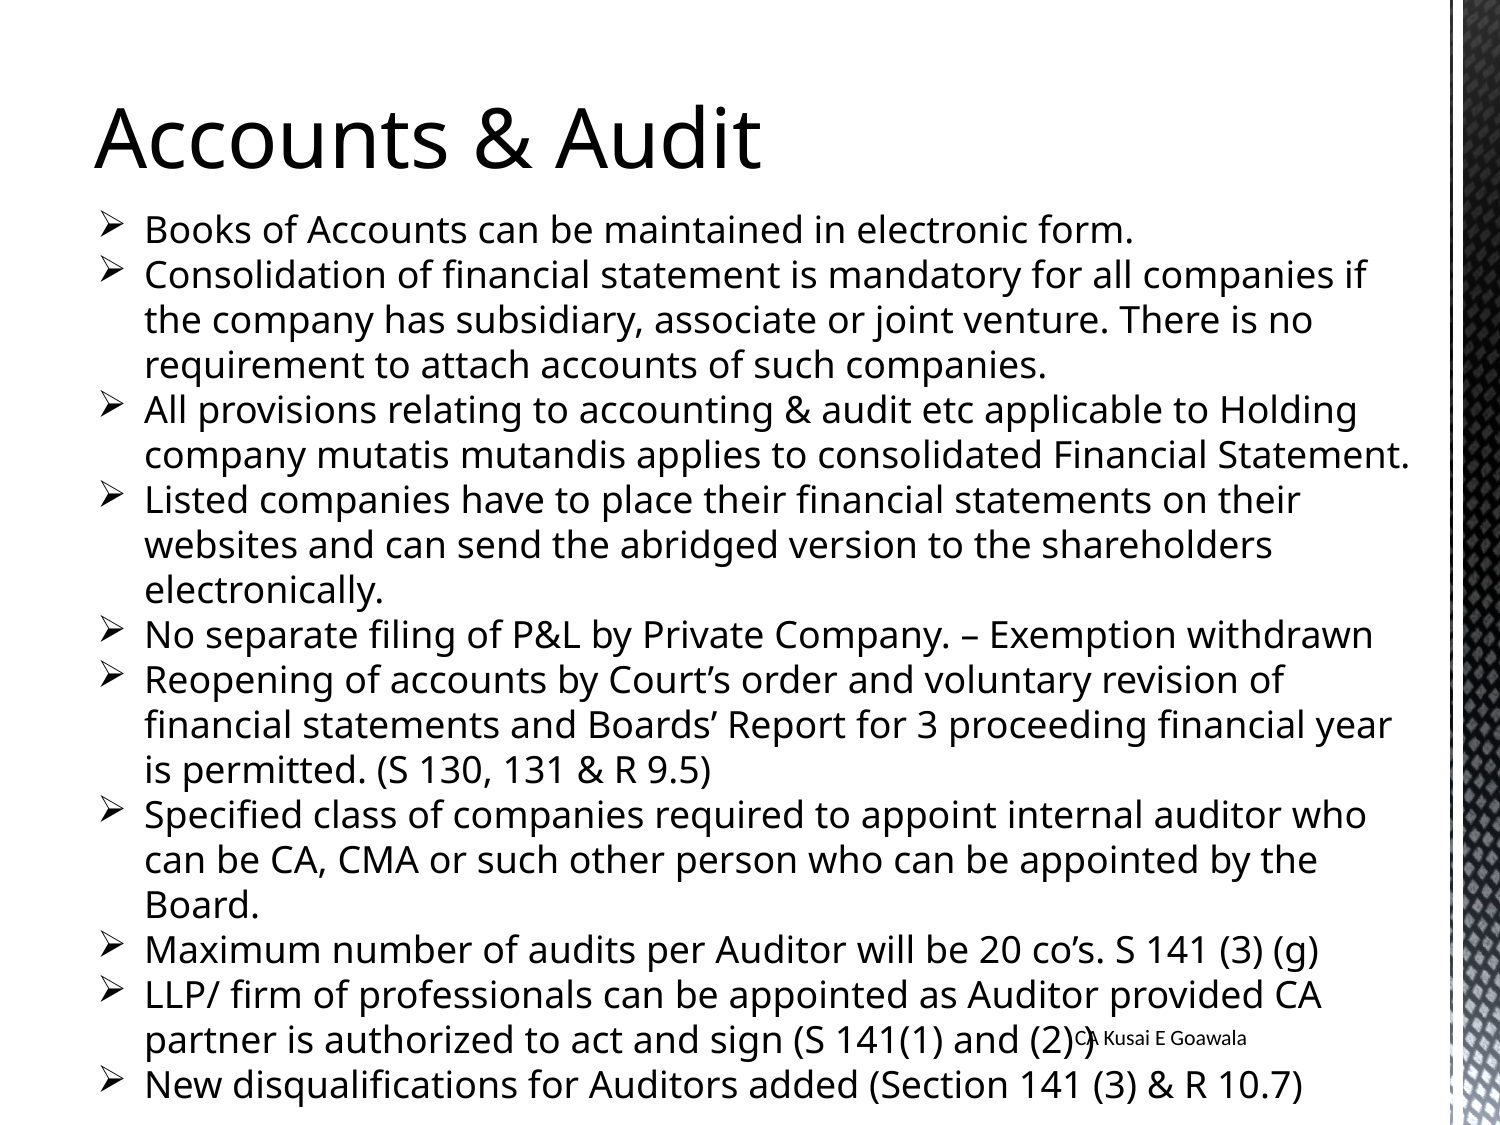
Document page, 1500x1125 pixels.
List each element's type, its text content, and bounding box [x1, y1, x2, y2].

text_box Books of Accounts can be maintained in electronic form. Consolidation of financial statement is mandatory for all companies if the company has subsidiary, associate or joint venture. There is no requirement to attach accounts of such companies. All provisions relating to accounting & audit etc applicable to Holding company mutatis mutandis applies to consolidated Financial Statement. Listed companies have to place their financial statements on their websites and can send the abridged version to the shareholders electronically. No separate filing of P&L by Private Company. – Exemption withdrawn Reopening of accounts by Court’s order and voluntary revision of financial statements and Boards’ Report for 3 proceeding financial year is permitted. (S 130, 131 & R 9.5) Specified class of companies required to appoint internal auditor who can be CA, CMA or such other person who can be appointed by the Board. Maximum number of audits per Auditor will be 20 co’s. S 141 (3) (g) LLP/ firm of professionals can be appointed as Auditor provided CA partner is authorized to act and sign (S 141(1) and (2) ) New disqualifications for Auditors added (Section 141 (3) & R 10.7) [82, 199, 1428, 1114]
text_box Accounts & Audit [79, 78, 1425, 193]
picture [1447, 0, 1500, 1125]
